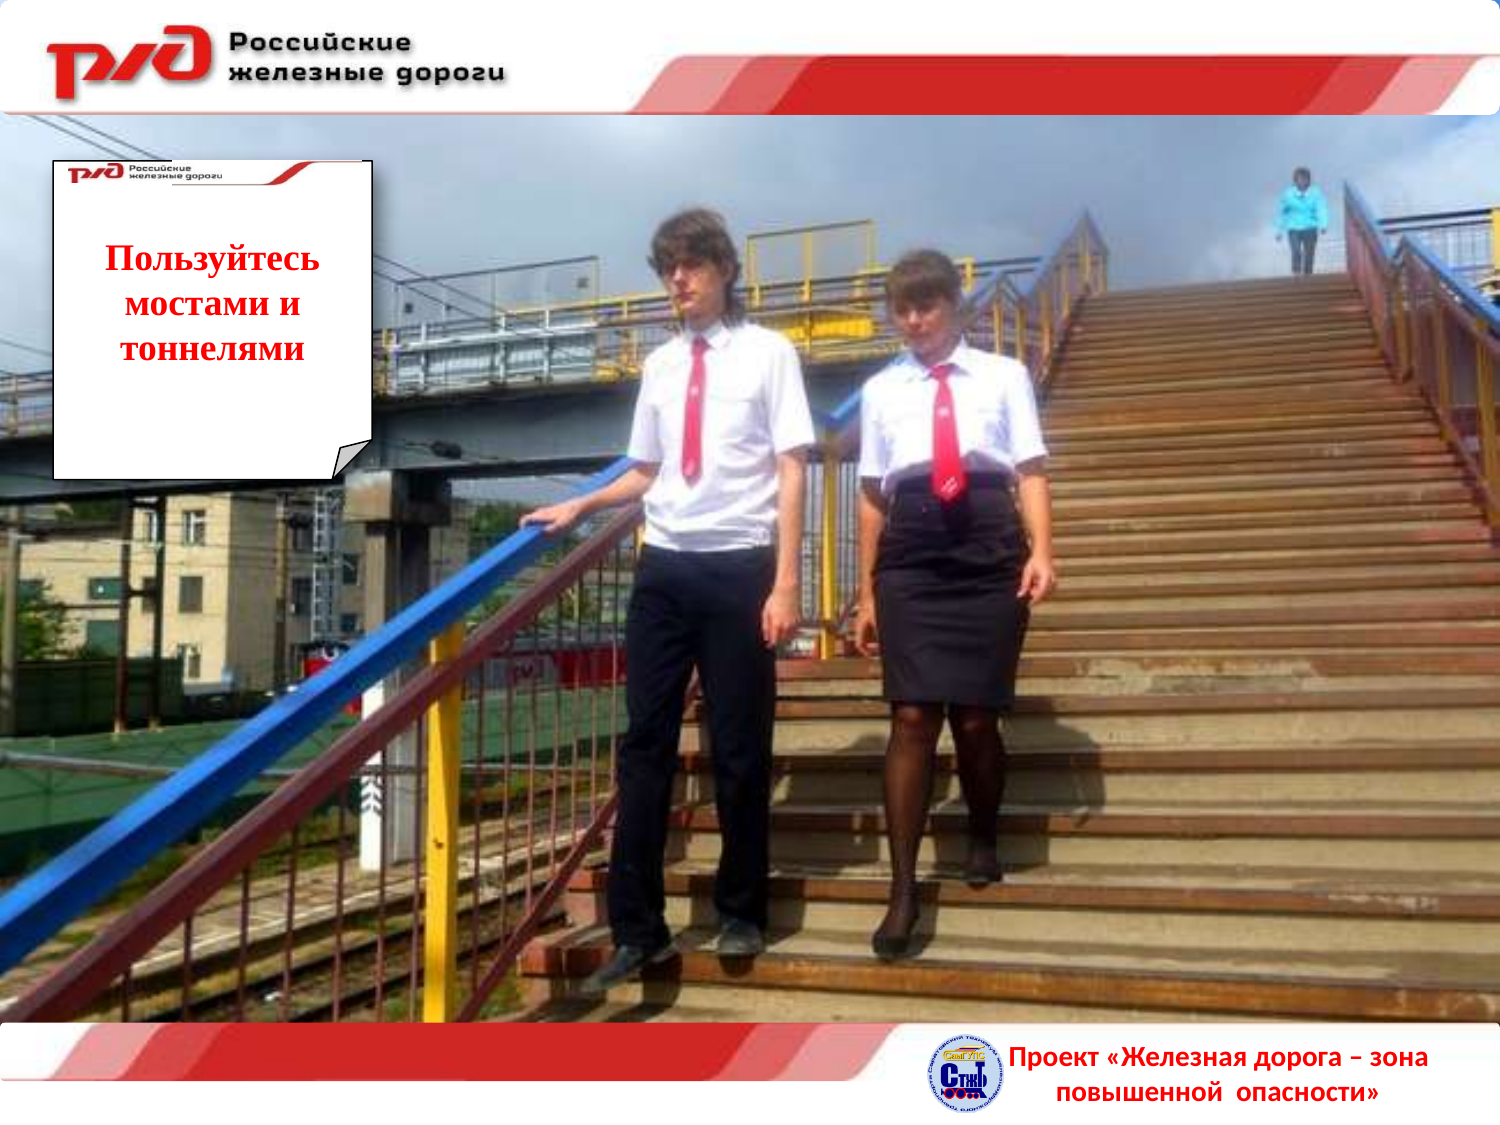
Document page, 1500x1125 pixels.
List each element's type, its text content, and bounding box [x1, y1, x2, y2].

text_box Проект «Железная дорога – зона повышенной опасности» [1008, 1088, 1500, 1103]
picture [0, 0, 1500, 1114]
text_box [52, 160, 373, 480]
